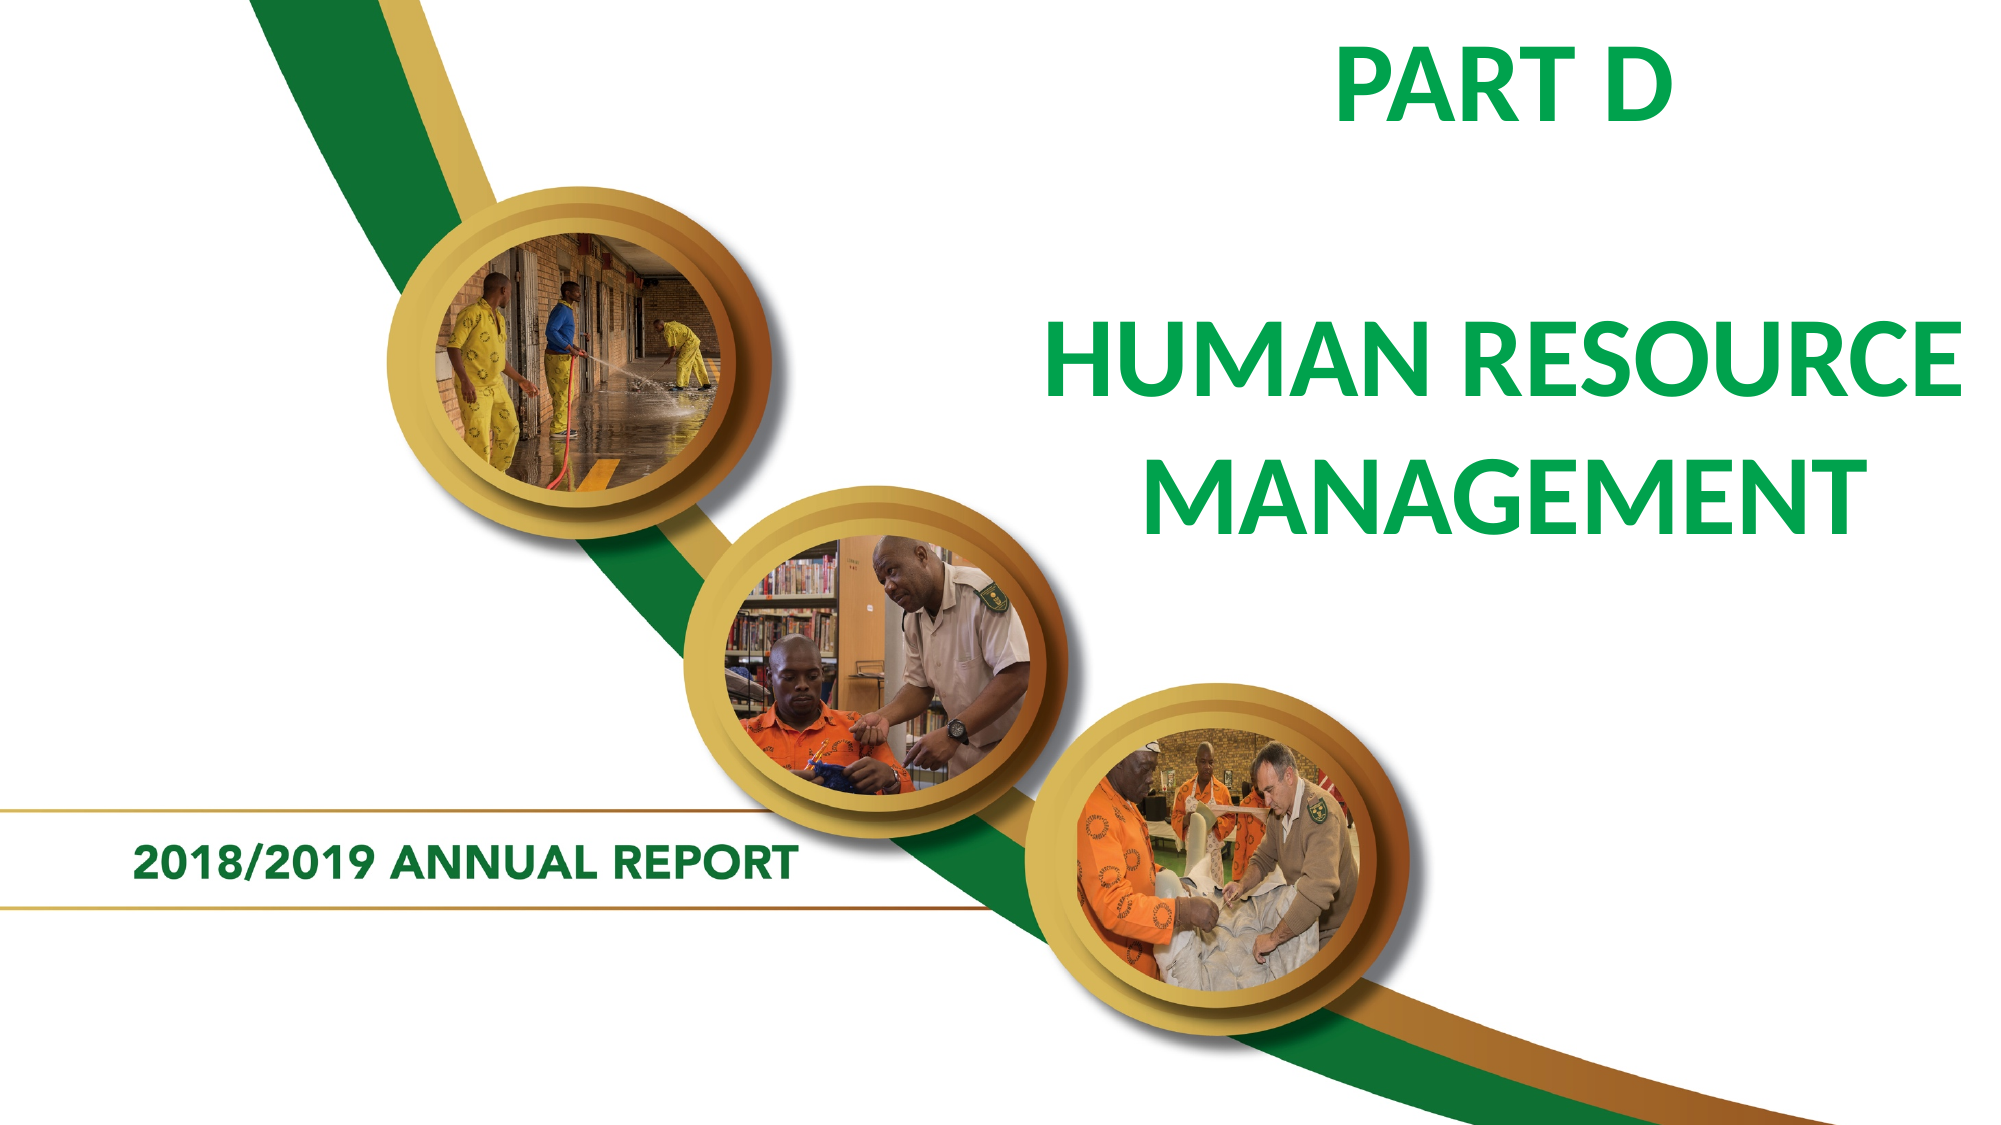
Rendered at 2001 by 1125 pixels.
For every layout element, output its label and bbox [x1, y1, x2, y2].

text_box [0, 0, 2000, 1125]
